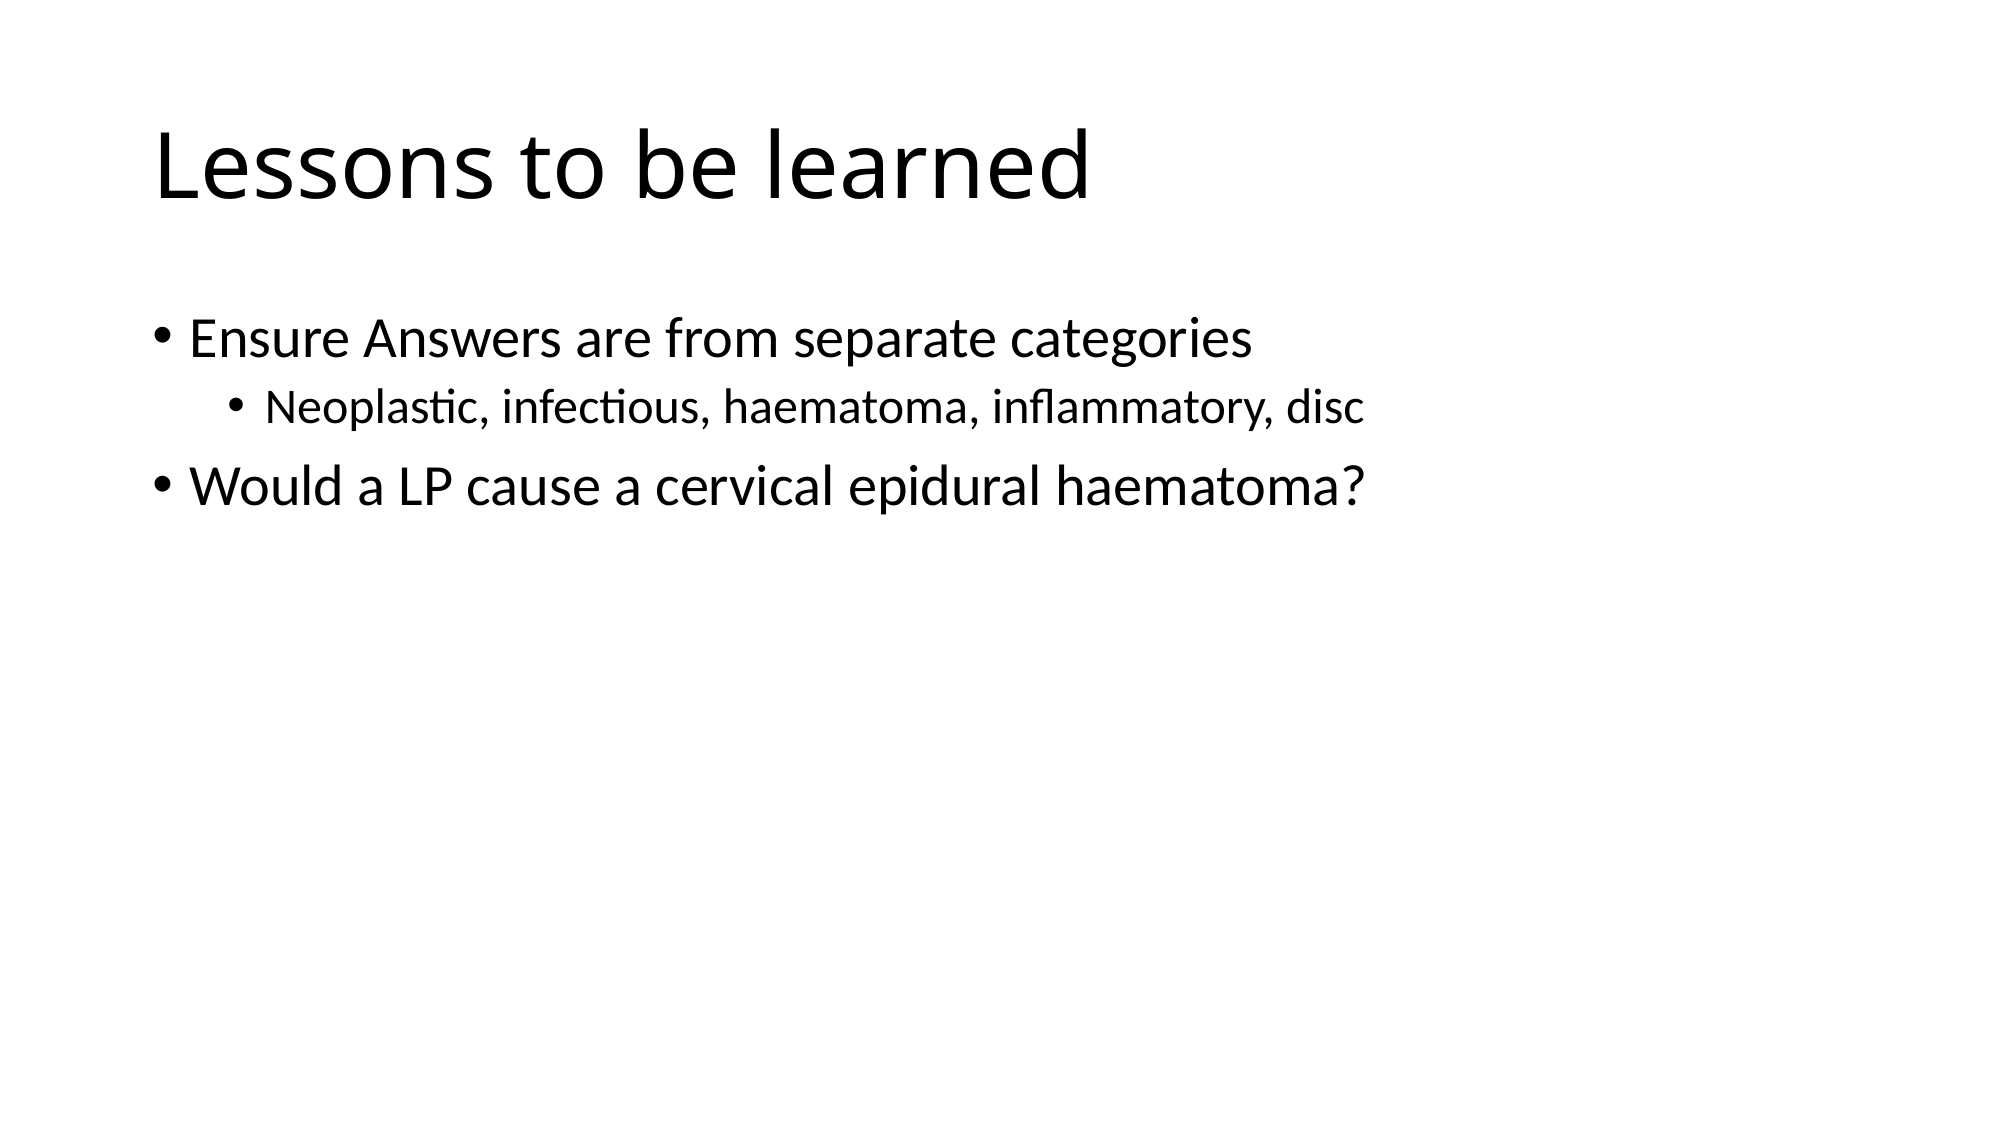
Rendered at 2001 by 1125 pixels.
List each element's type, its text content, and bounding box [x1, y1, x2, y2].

title Lessons to be learned [137, 59, 1863, 278]
list Ensure Answers are from separate categories Neoplastic, infectious, haematoma, inflammatory, disc Would a LP cause a cervical epidural haematoma? [137, 299, 1863, 1014]
